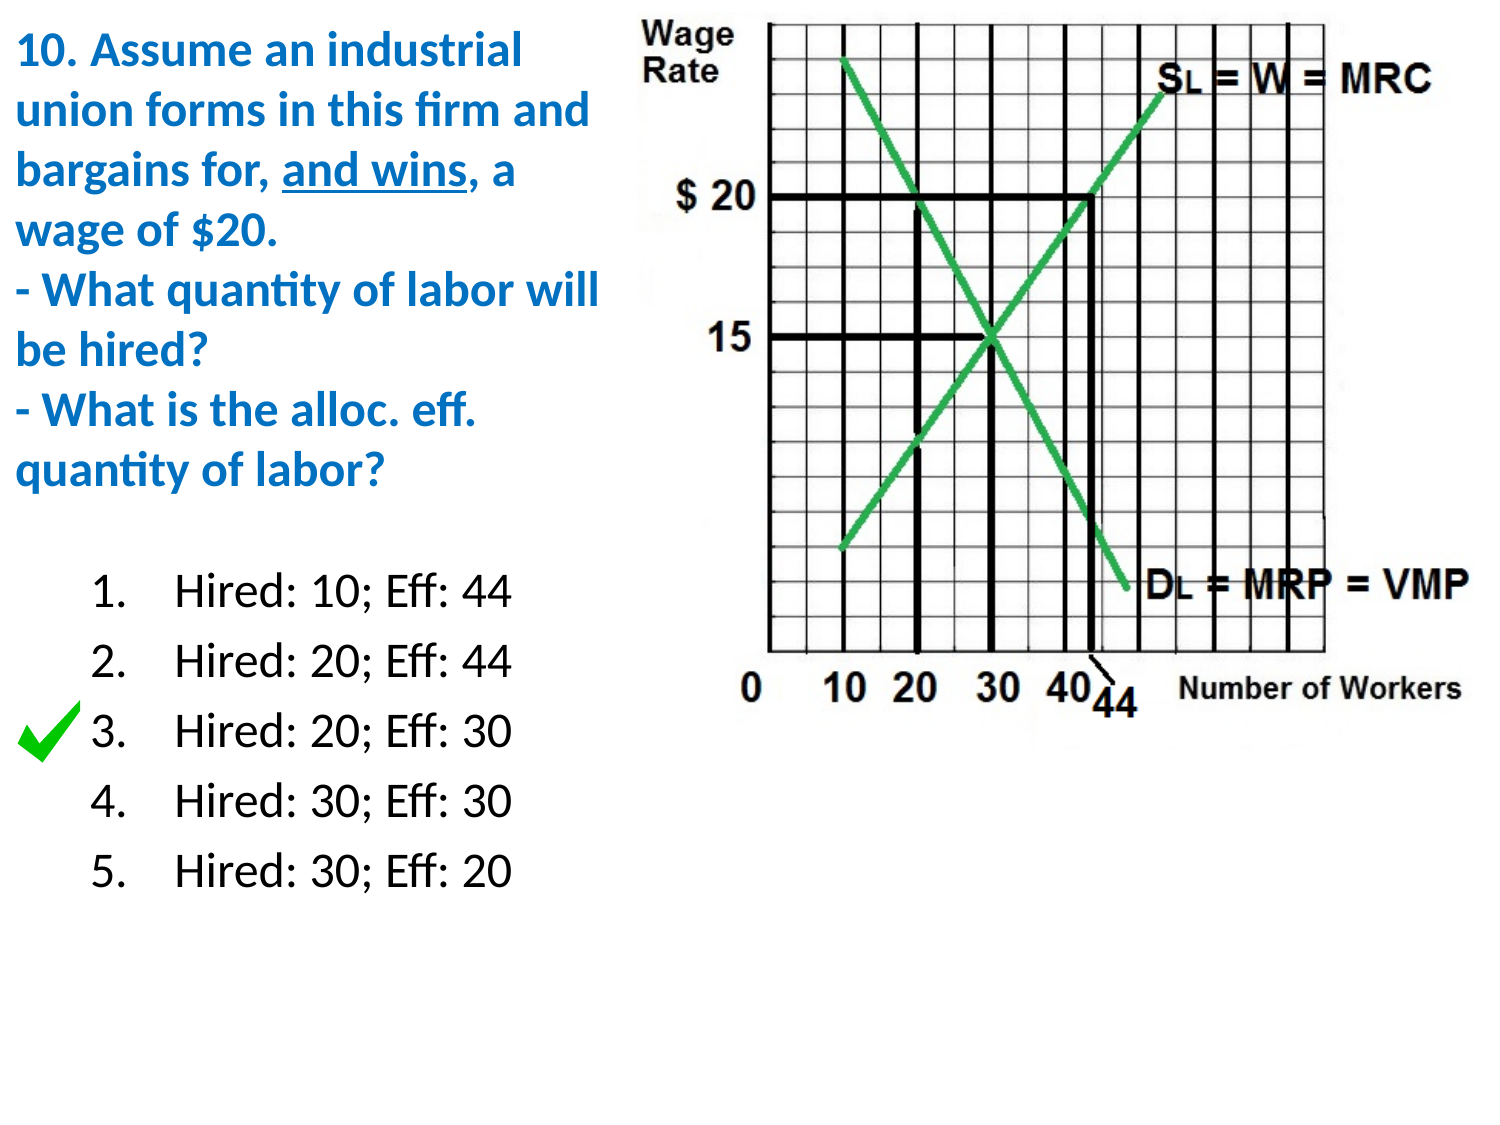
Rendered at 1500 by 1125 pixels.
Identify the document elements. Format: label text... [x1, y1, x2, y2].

picture [637, 12, 1489, 751]
text_box [15, 702, 75, 765]
list Hired: 10; Eff: 44 Hired: 20; Eff: 44 Hired: 20; Eff: 30 Hired: 30; Eff: 30 Hired: 30; Eff: 20 [75, 549, 688, 1105]
title 10. Assume an industrial union forms in this firm and bargains for, and wins, a wage of $20. - What quantity of labor will be hired? - What is the alloc. eff. quantity of labor? [0, 0, 638, 513]
